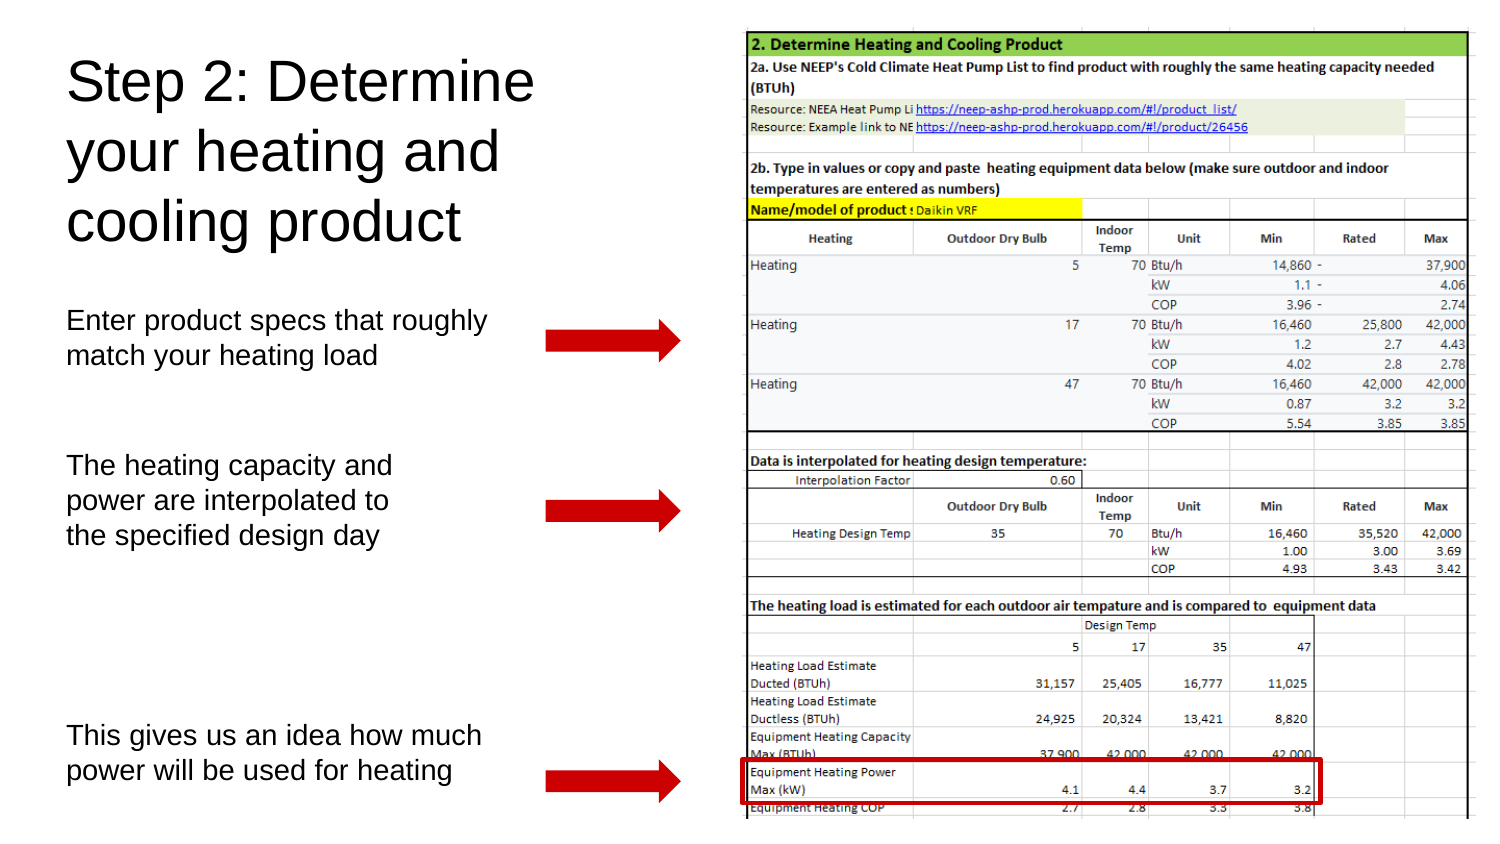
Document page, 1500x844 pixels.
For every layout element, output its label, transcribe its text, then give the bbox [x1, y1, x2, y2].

text_box [545, 489, 681, 533]
text_box This gives us an idea how much power will be used for heating [51, 701, 535, 844]
text_box [555, 318, 681, 363]
picture [741, 27, 1477, 819]
text_box The heating capacity and power are interpolated to the specified design day [51, 431, 412, 591]
title Step 2: Determine your heating and cooling product [51, 27, 665, 122]
text_box Enter product specs that roughly match your heating load [51, 285, 555, 446]
text_box [545, 759, 681, 804]
